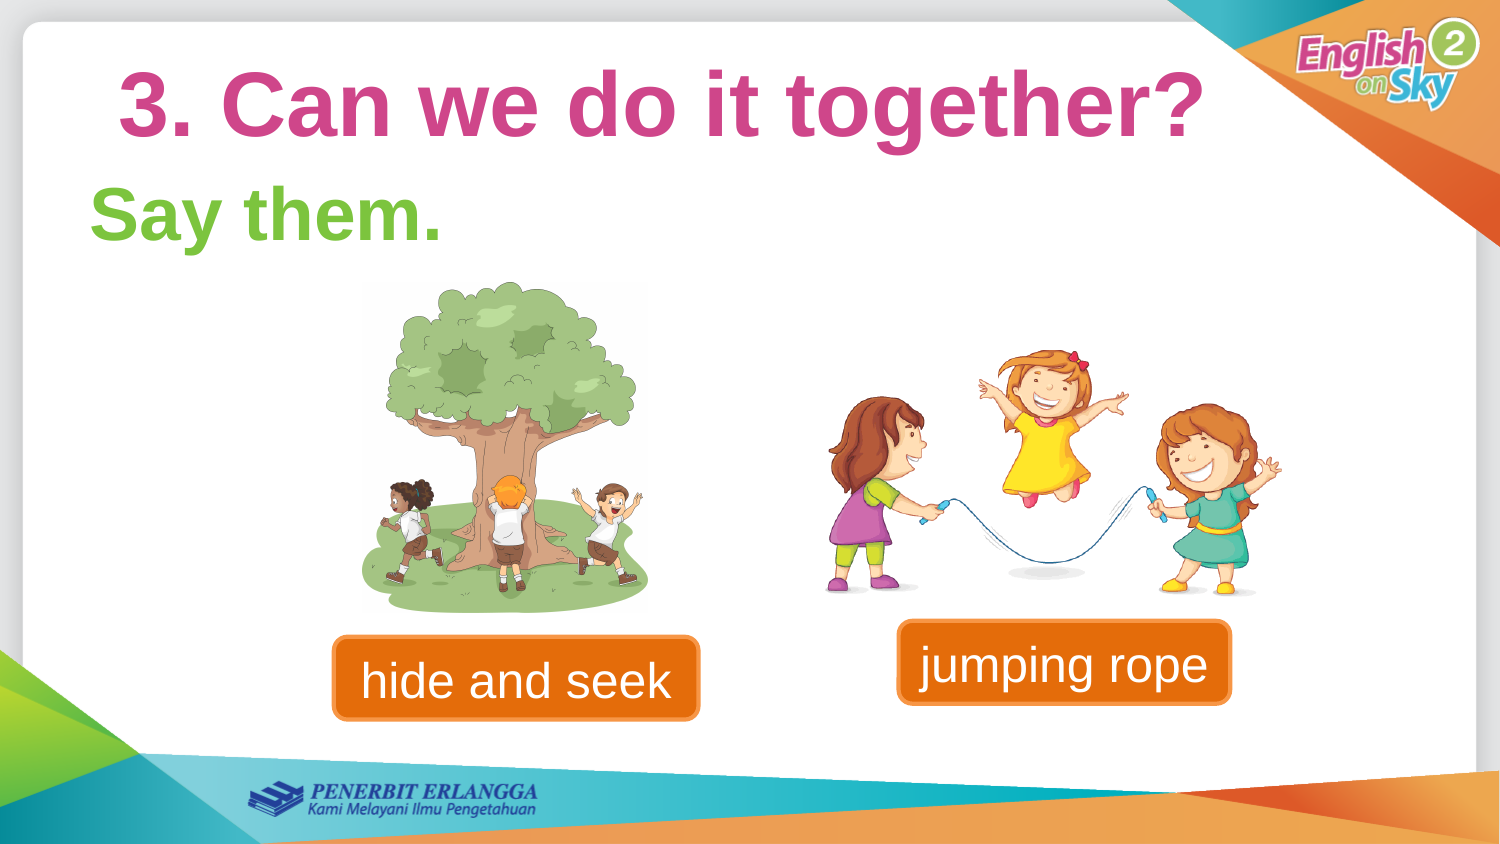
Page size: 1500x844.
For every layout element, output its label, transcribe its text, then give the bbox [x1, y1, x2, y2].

text_box jumping rope [896, 618, 1233, 634]
text_box Say them. [74, 157, 1158, 252]
text_box 3. Can we do it together? [62, 31, 1156, 169]
picture [0, 0, 1500, 844]
